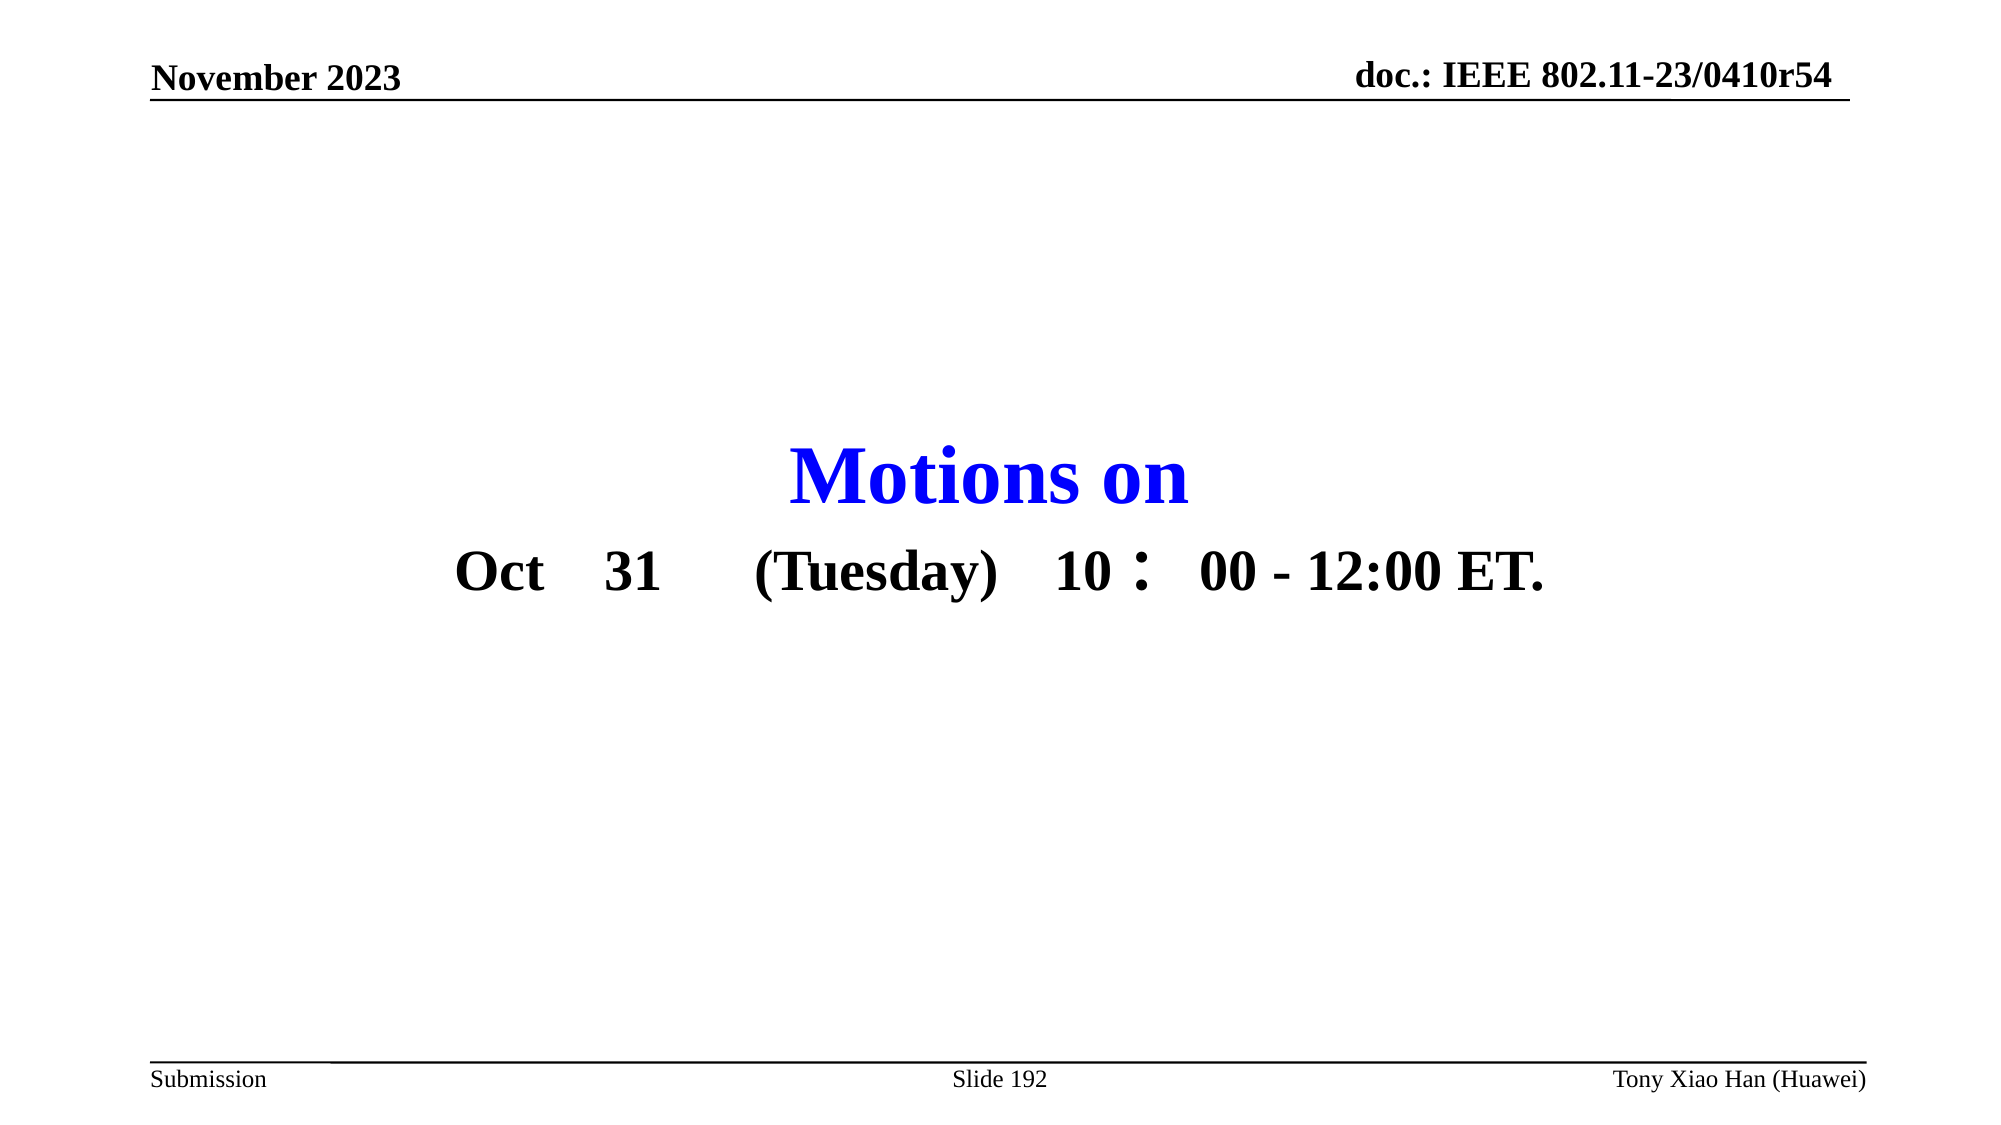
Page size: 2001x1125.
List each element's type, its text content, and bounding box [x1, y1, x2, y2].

text_box Motions on Oct 31 (Tuesday) 10：00 - 12:00 ET. [362, 412, 1638, 950]
